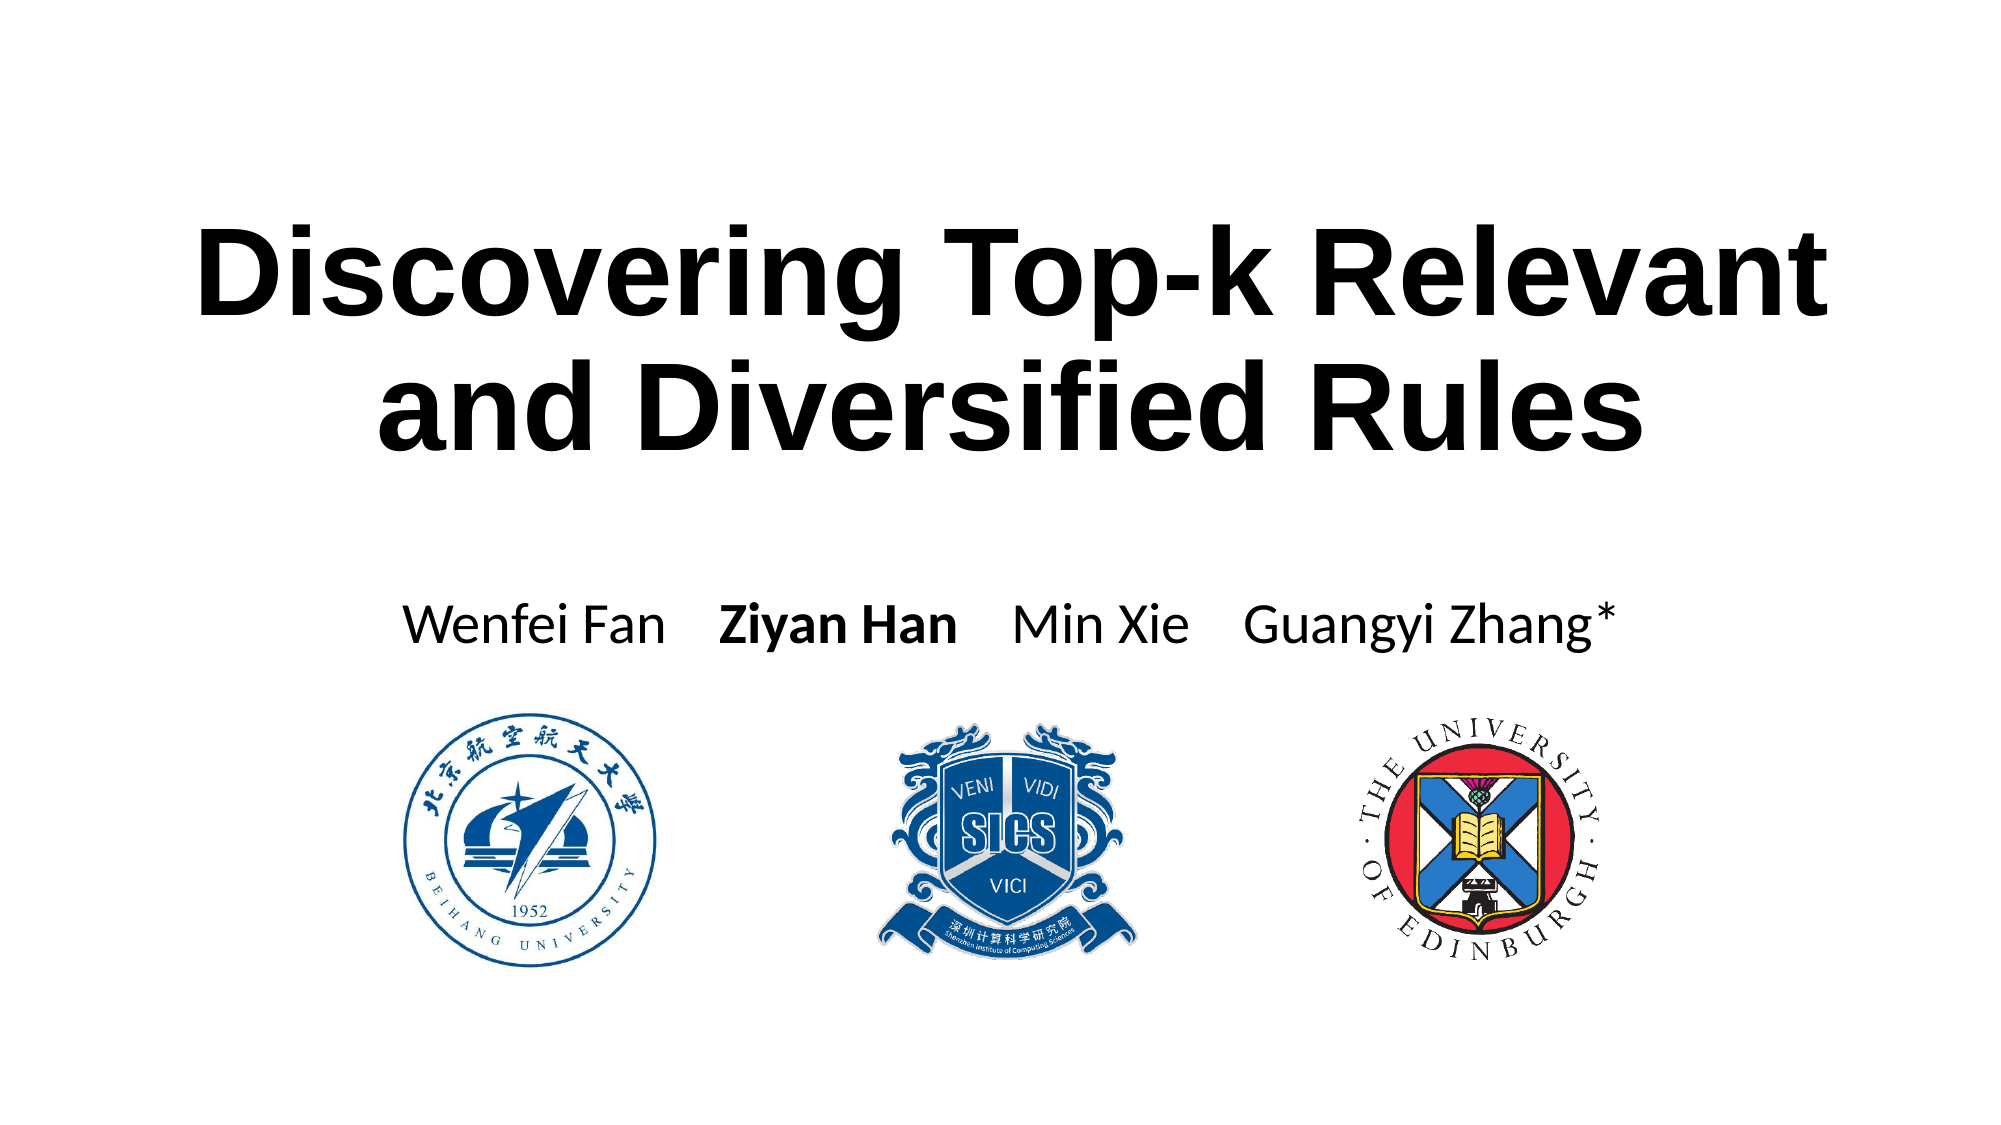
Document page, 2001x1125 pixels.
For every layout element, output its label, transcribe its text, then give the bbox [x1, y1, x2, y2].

title Discovering Top-k Relevant and Diversified Rules [105, 169, 1920, 516]
text_box Wenfei Fan Ziyan Han Min Xie Guangyi Zhang* [360, 570, 1665, 672]
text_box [401, 711, 1599, 969]
